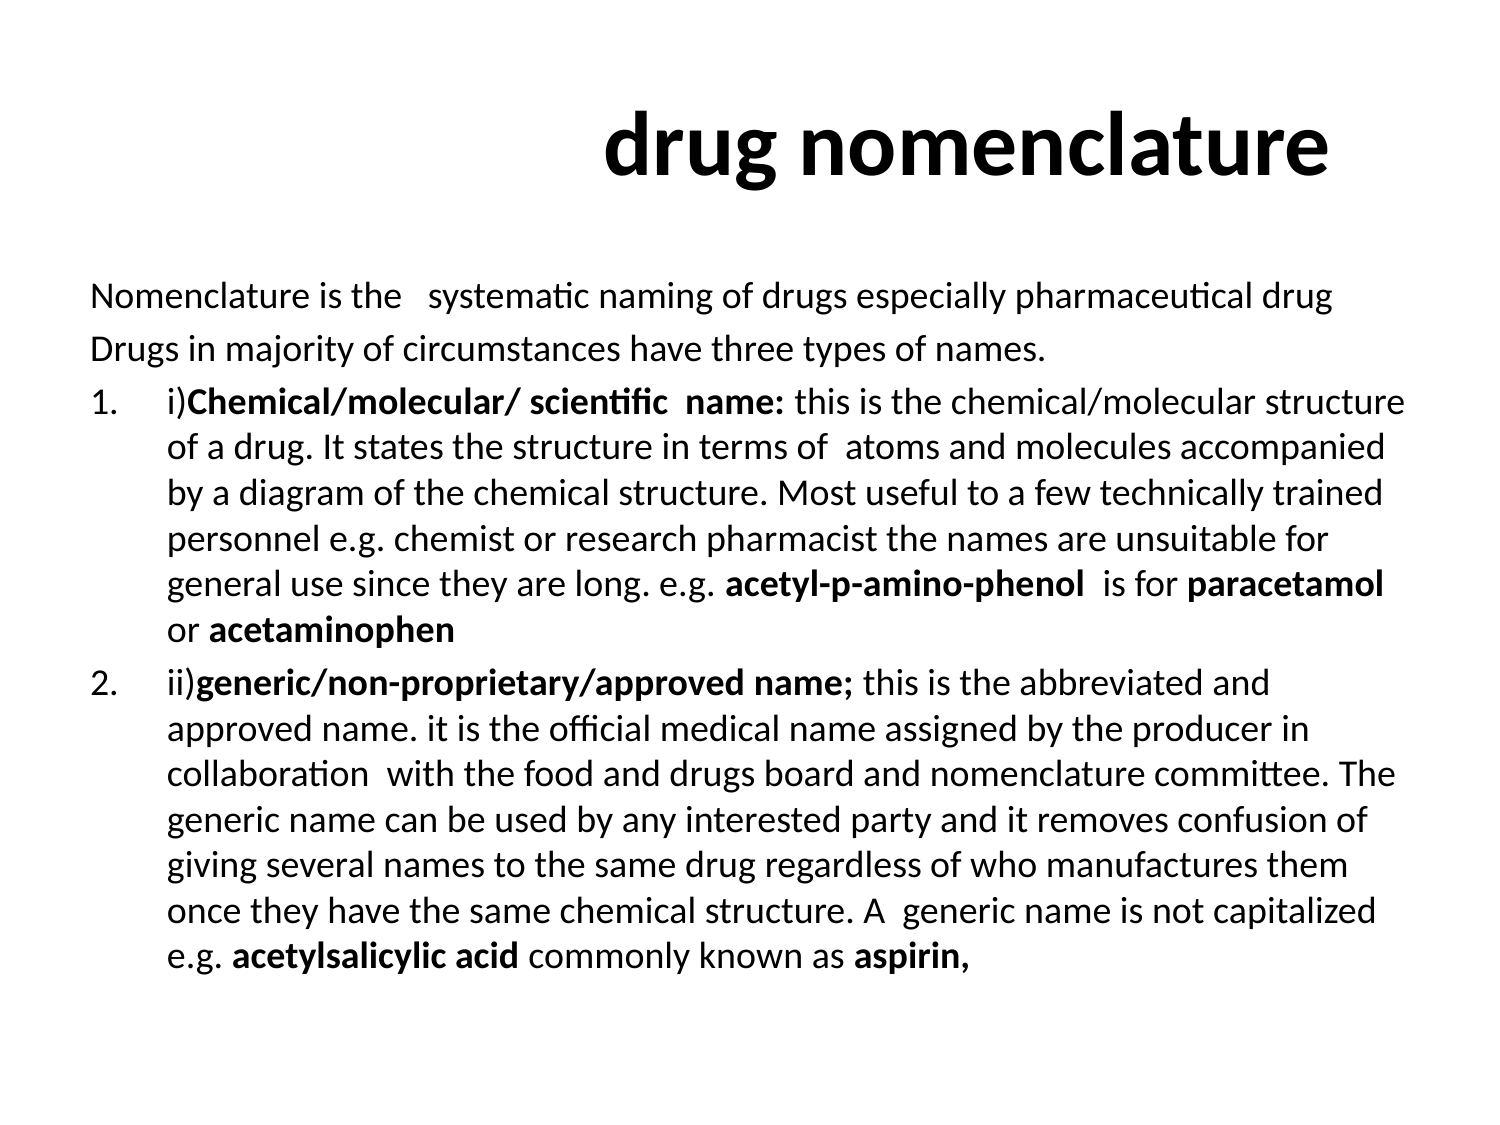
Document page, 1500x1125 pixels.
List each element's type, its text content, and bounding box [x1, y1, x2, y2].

title drug nomenclature [75, 45, 1425, 233]
list Nomenclature is the systematic naming of drugs especially pharmaceutical drug Drugs in majority of circumstances have three types of names. i)Chemical/molecular/ scientific name: this is the chemical/molecular structure of a drug. It states the structure in terms of atoms and molecules accompanied by a diagram of the chemical structure. Most useful to a few technically trained personnel e.g. chemist or research pharmacist the names are unsuitable for general use since they are long. e.g. acetyl-p-amino-phenol is for paracetamol or acetaminophen ii)generic/non-proprietary/approved name; this is the abbreviated and approved name. it is the official medical name assigned by the producer in collaboration with the food and drugs board and nomenclature committee. The generic name can be used by any interested party and it removes confusion of giving several names to the same drug regardless of who manufactures them once they have the same chemical structure. A generic name is not capitalized e.g. acetylsalicylic acid commonly known as aspirin, [75, 262, 1425, 1005]
